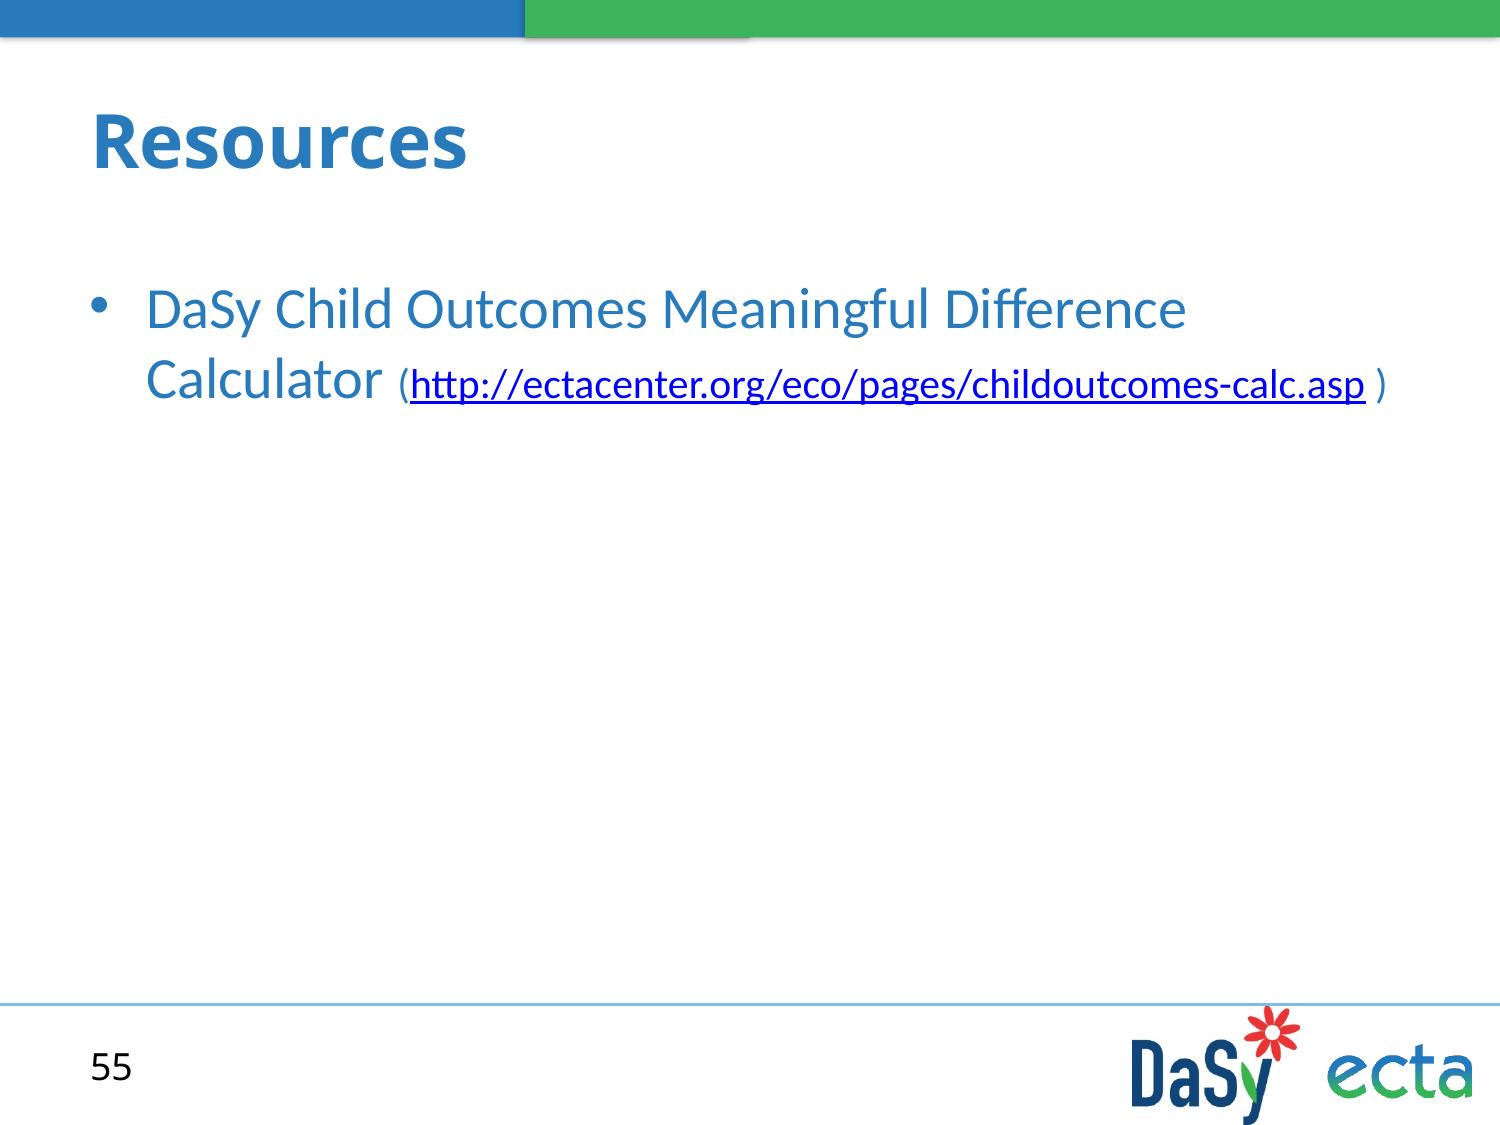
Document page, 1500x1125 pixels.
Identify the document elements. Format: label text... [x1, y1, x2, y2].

slide_number 55 [75, 1038, 425, 1098]
picture [1312, 1037, 1487, 1105]
title Resources [74, 44, 1426, 234]
list DaSy Child Outcomes Meaningful Difference Calculator (http://ectacenter.org/eco/pages/childoutcomes-calc.asp ) [75, 262, 1425, 925]
picture [1132, 1006, 1300, 1125]
